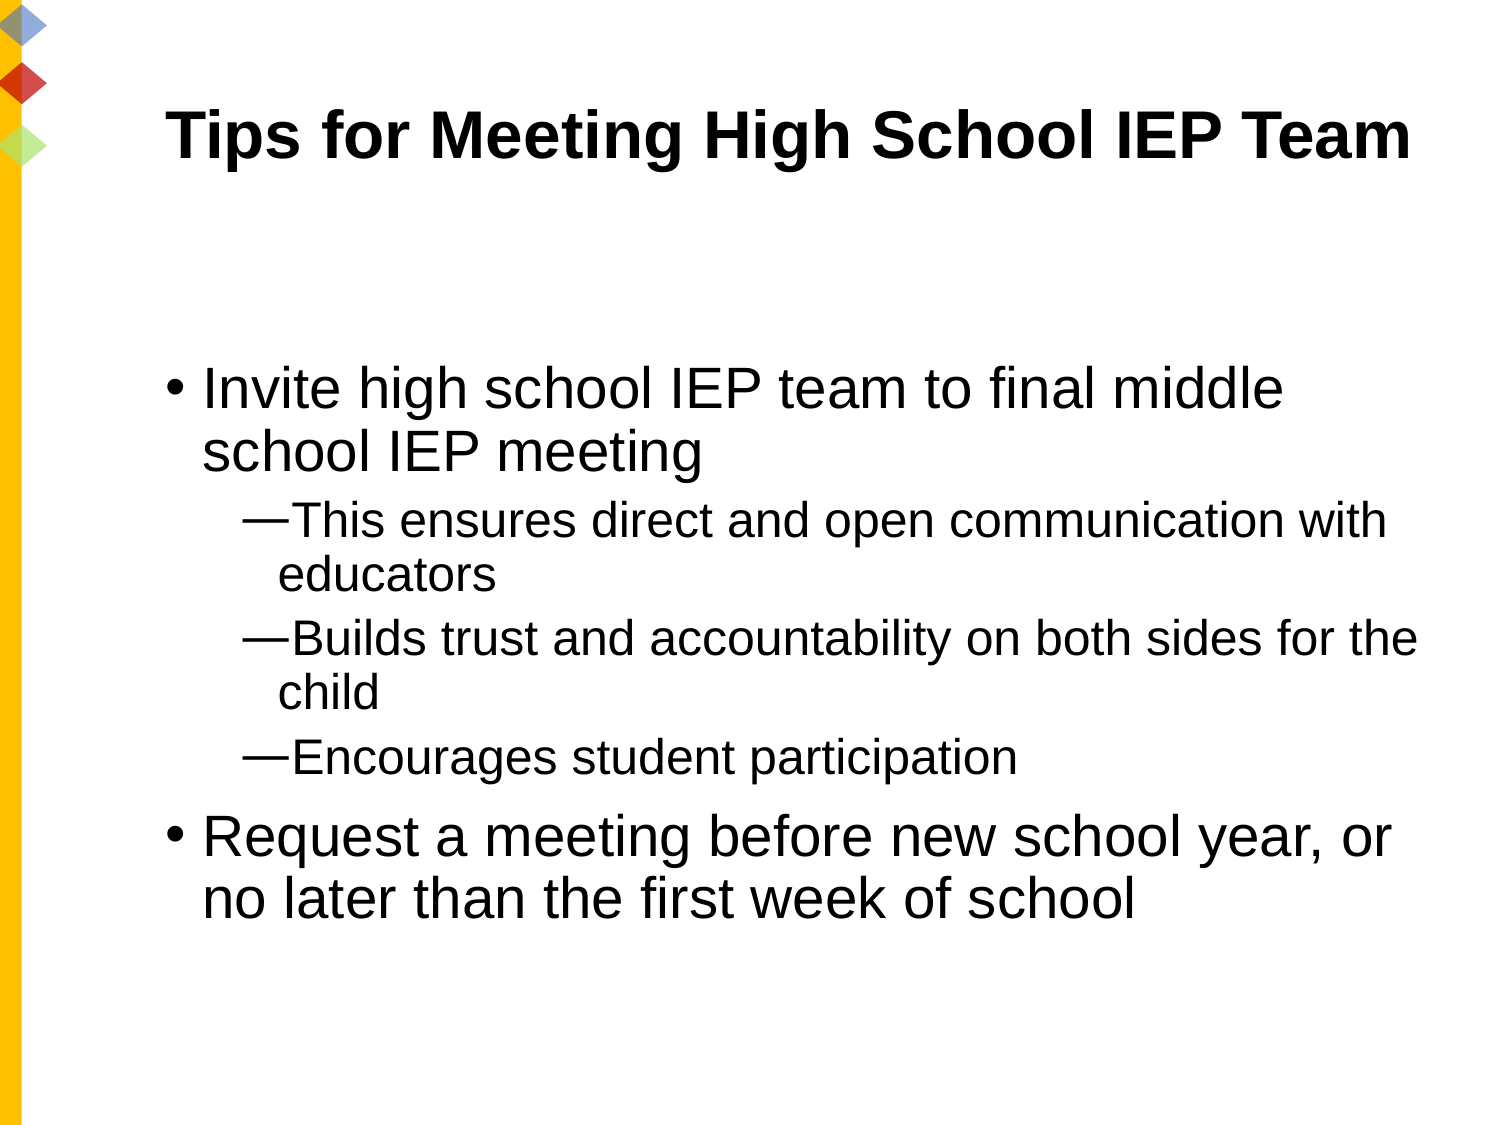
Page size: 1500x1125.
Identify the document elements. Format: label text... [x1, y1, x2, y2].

list Invite high school IEP team to final middle school IEP meeting This ensures direct and open communication with educators Builds trust and accountability on both sides for the child Encourages student participation Request a meeting before new school year, or no later than the first week of school [150, 350, 1444, 1065]
title Tips for Meeting High School IEP Team [150, 60, 1444, 213]
